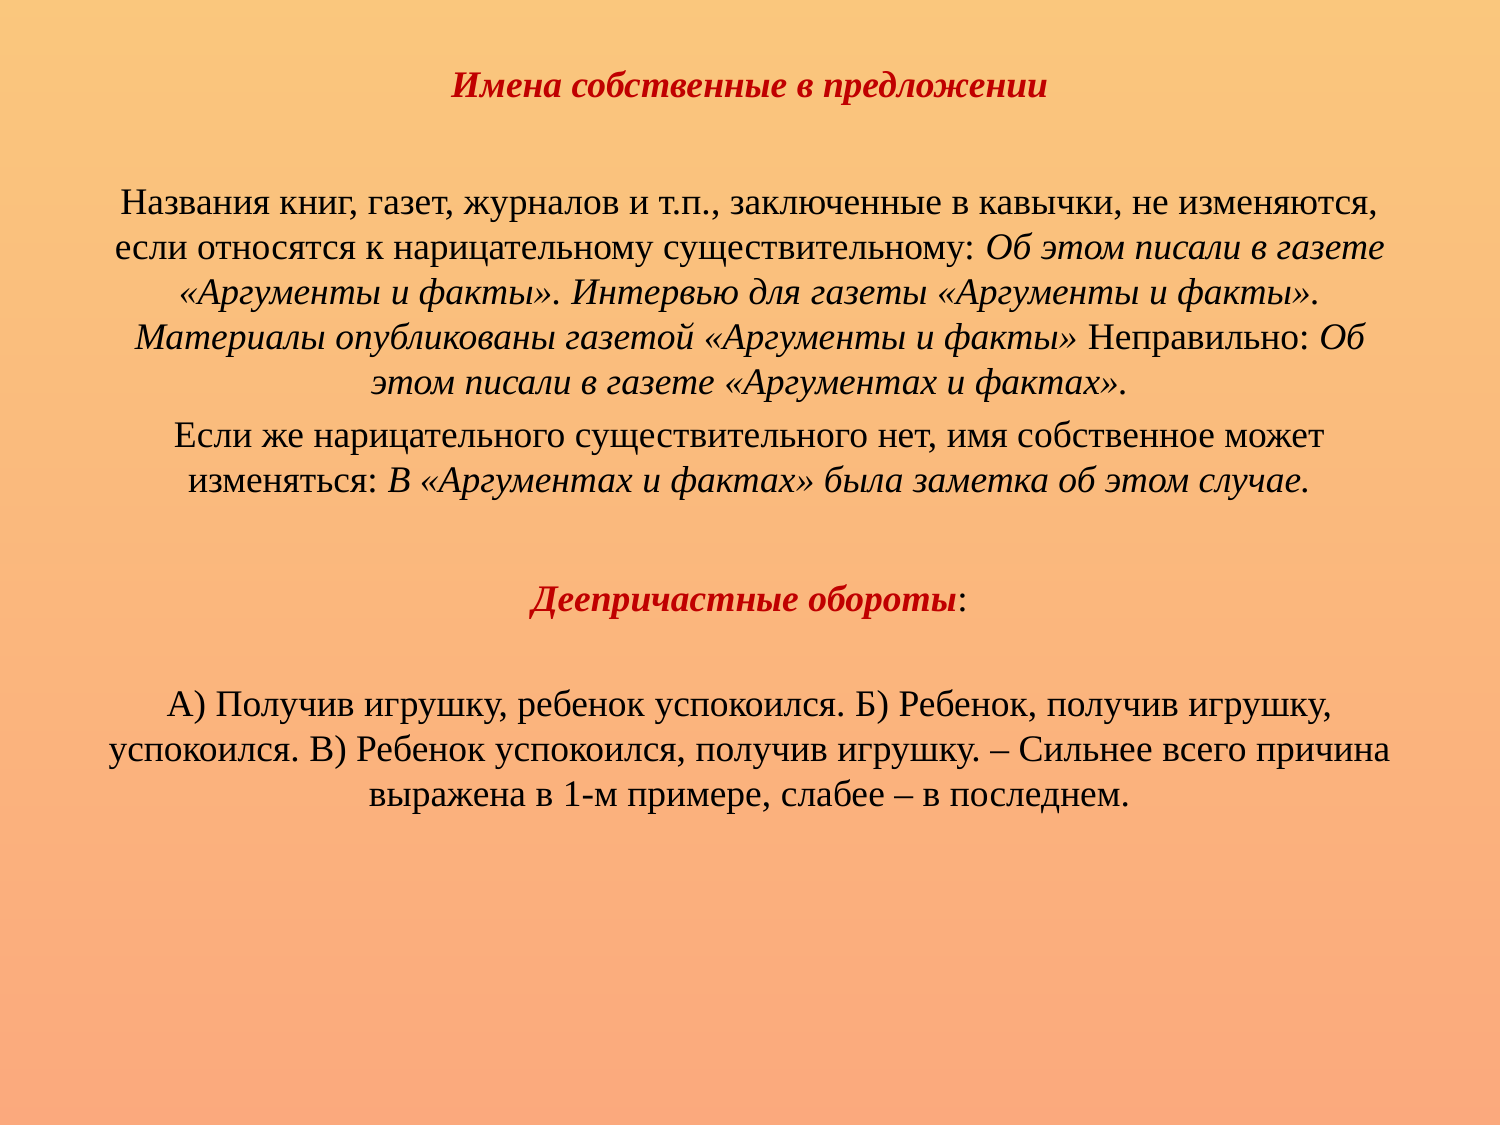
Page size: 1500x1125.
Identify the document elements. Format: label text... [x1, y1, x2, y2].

title Имена собственные в предложении [117, 35, 1393, 117]
subtitle Названия книг, газет, журналов и т.п., заключенные в кавычки, не изменяются, если относятся к нарицательному существительному: Об этом писали в газете «Аргументы и факты». Интервью для газеты «Аргументы и факты». Материалы опубликованы газетой «Аргументы и факты» Неправильно: Об этом писали в газете «Аргументах и фактах». Если же нарицательного существительного нет, имя собственное может изменяться: В «Аргументах и фактах» была заметка об этом случае. Деепричастные обороты: А) Получив игрушку, ребенок успокоился. Б) Ребенок, получив игрушку, успокоился. В) Ребенок успокоился, получив игрушку. – Сильнее всего причина выражена в 1-м примере, слабее – в последнем. [82, 117, 1418, 1079]
